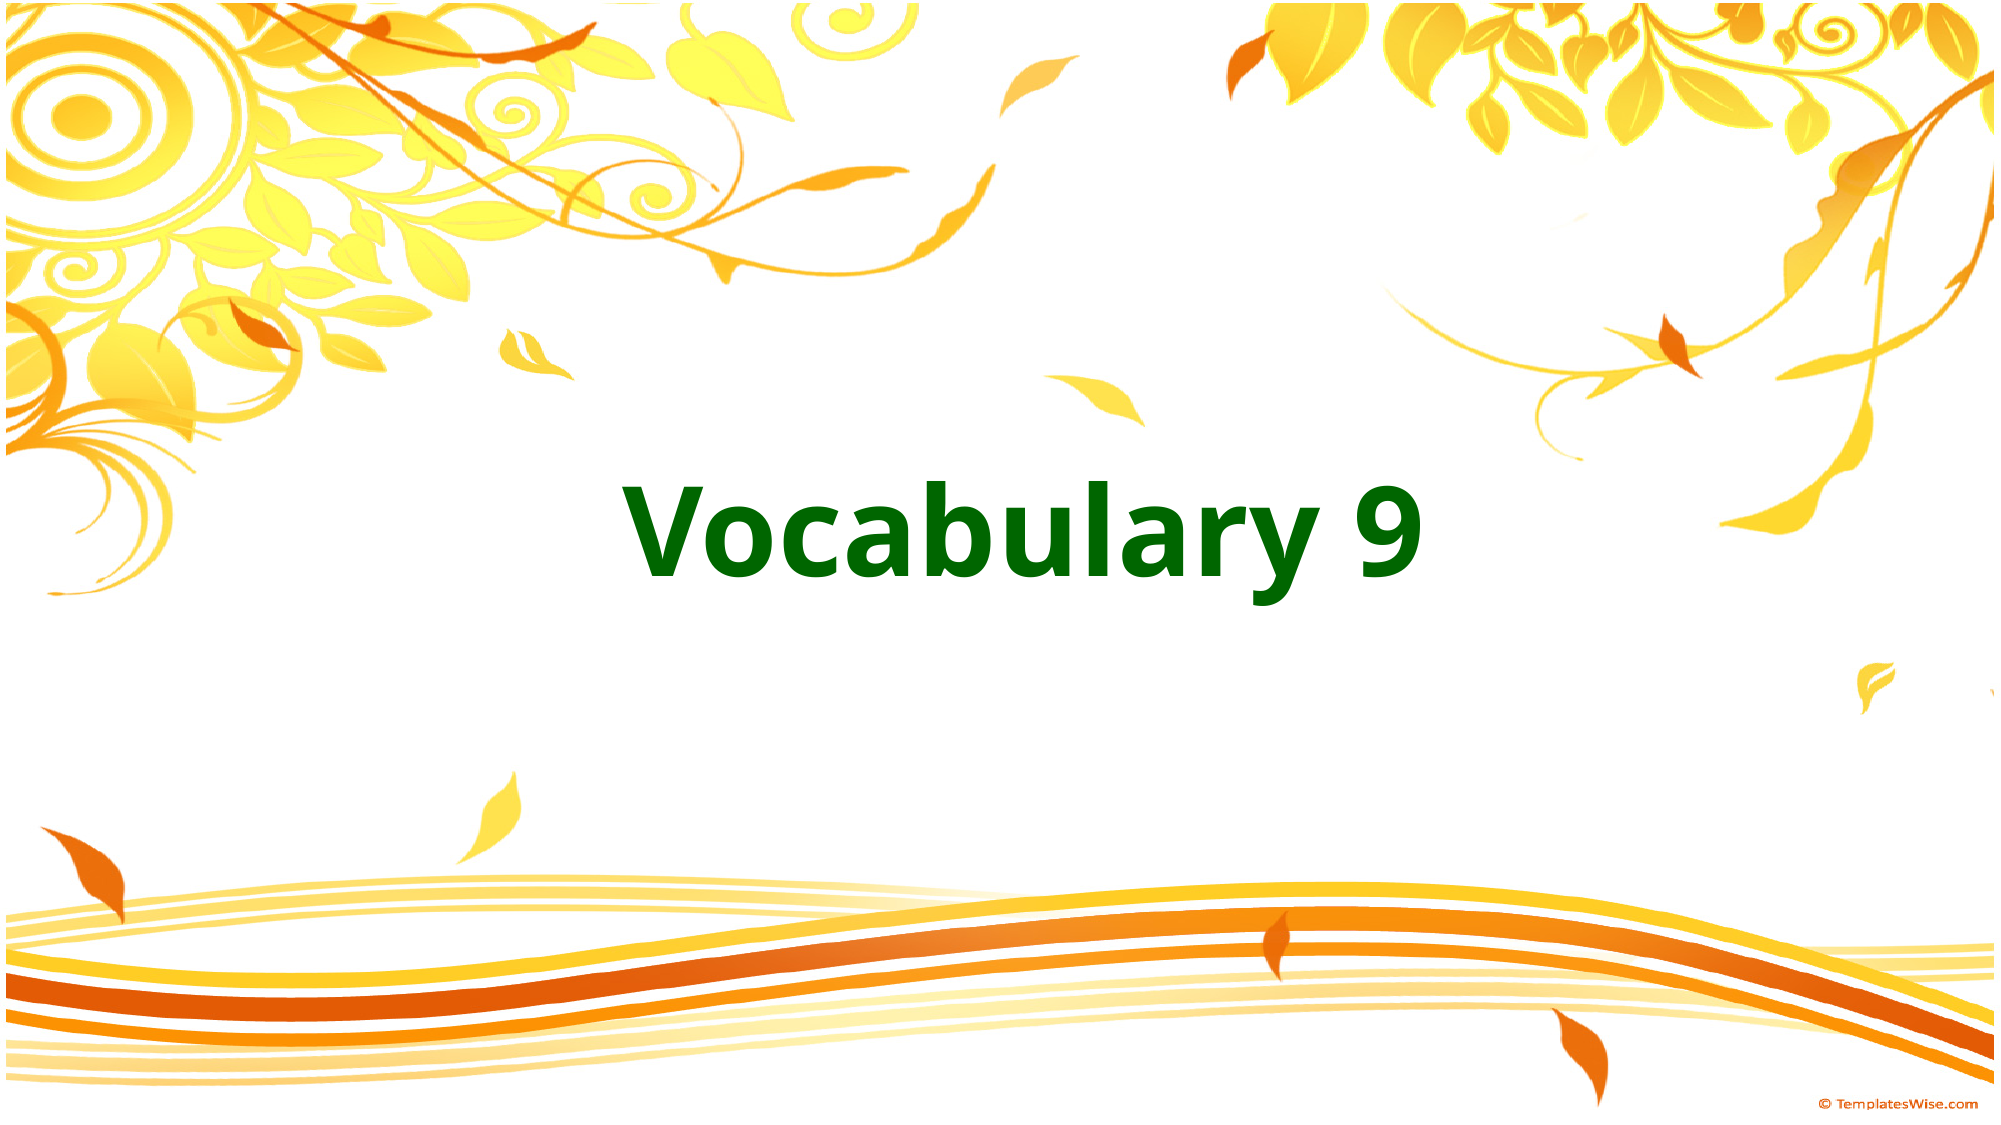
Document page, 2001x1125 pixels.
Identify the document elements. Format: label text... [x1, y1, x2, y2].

picture [0, 0, 2001, 1125]
title Vocabulary 9 [513, 426, 1534, 645]
